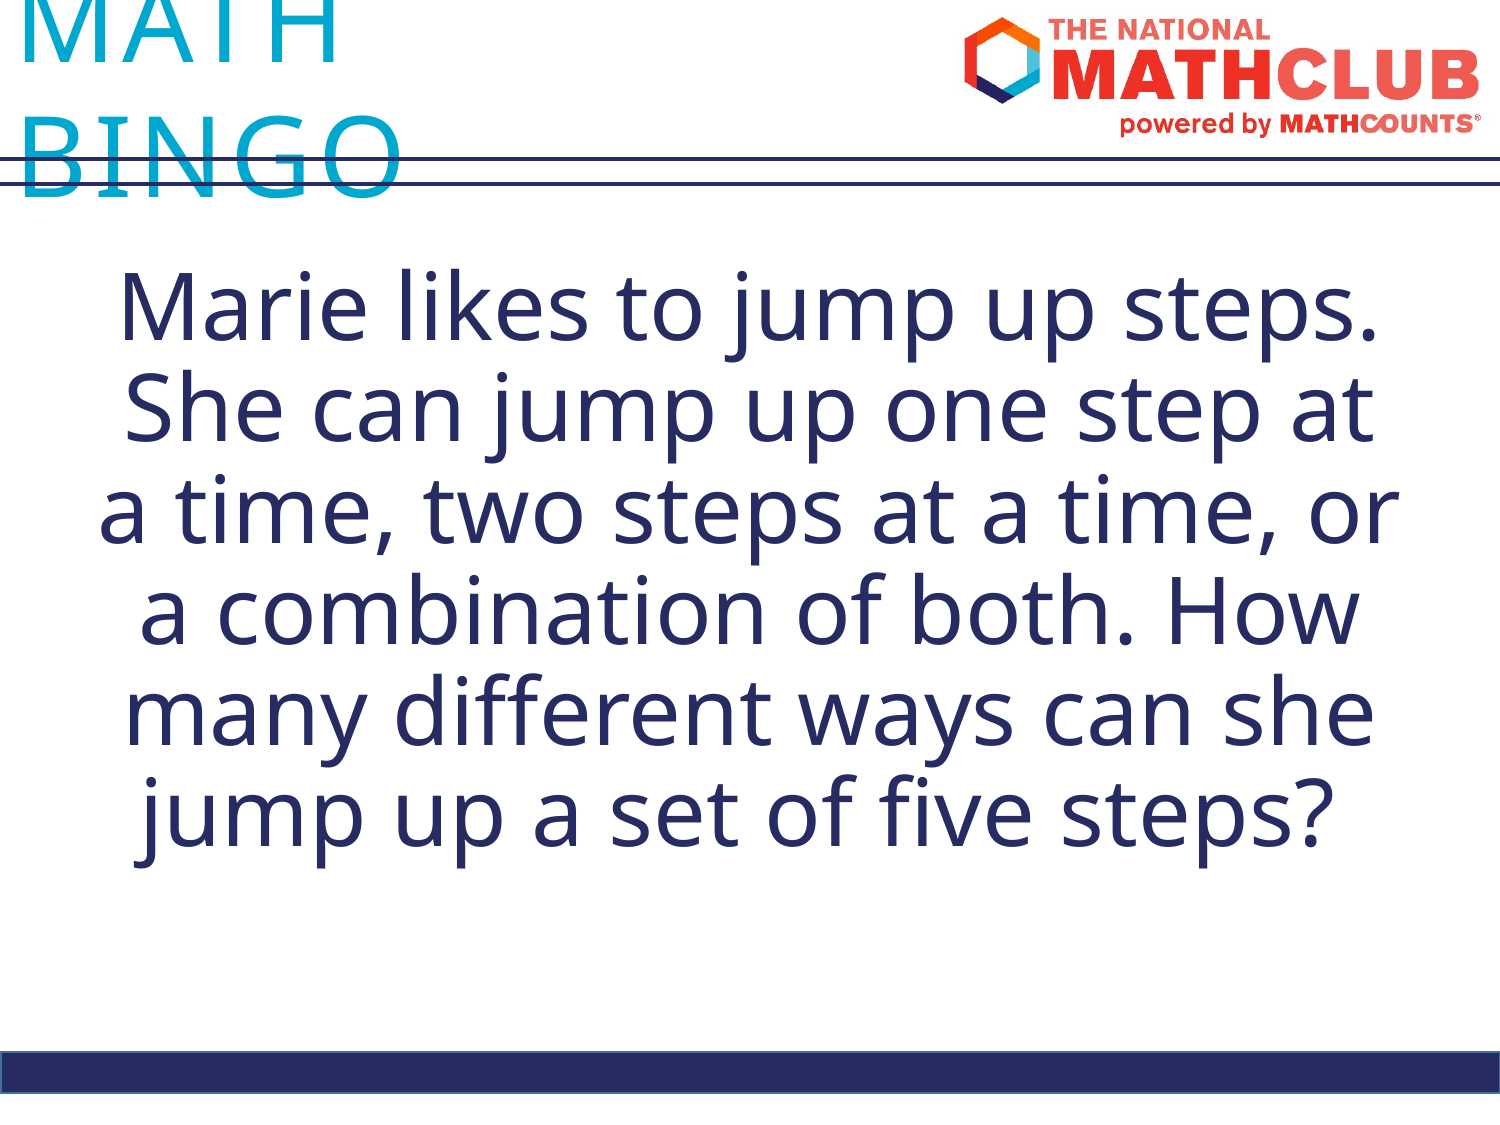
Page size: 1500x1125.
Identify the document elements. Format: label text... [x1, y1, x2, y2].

picture [952, 5, 1490, 145]
text_box Marie likes to jump up steps. She can jump up one step at a time, two steps at a time, or a combination of both. How many different ways can she jump up a set of five steps? [82, 254, 1417, 873]
picture [0, 1051, 1500, 1094]
